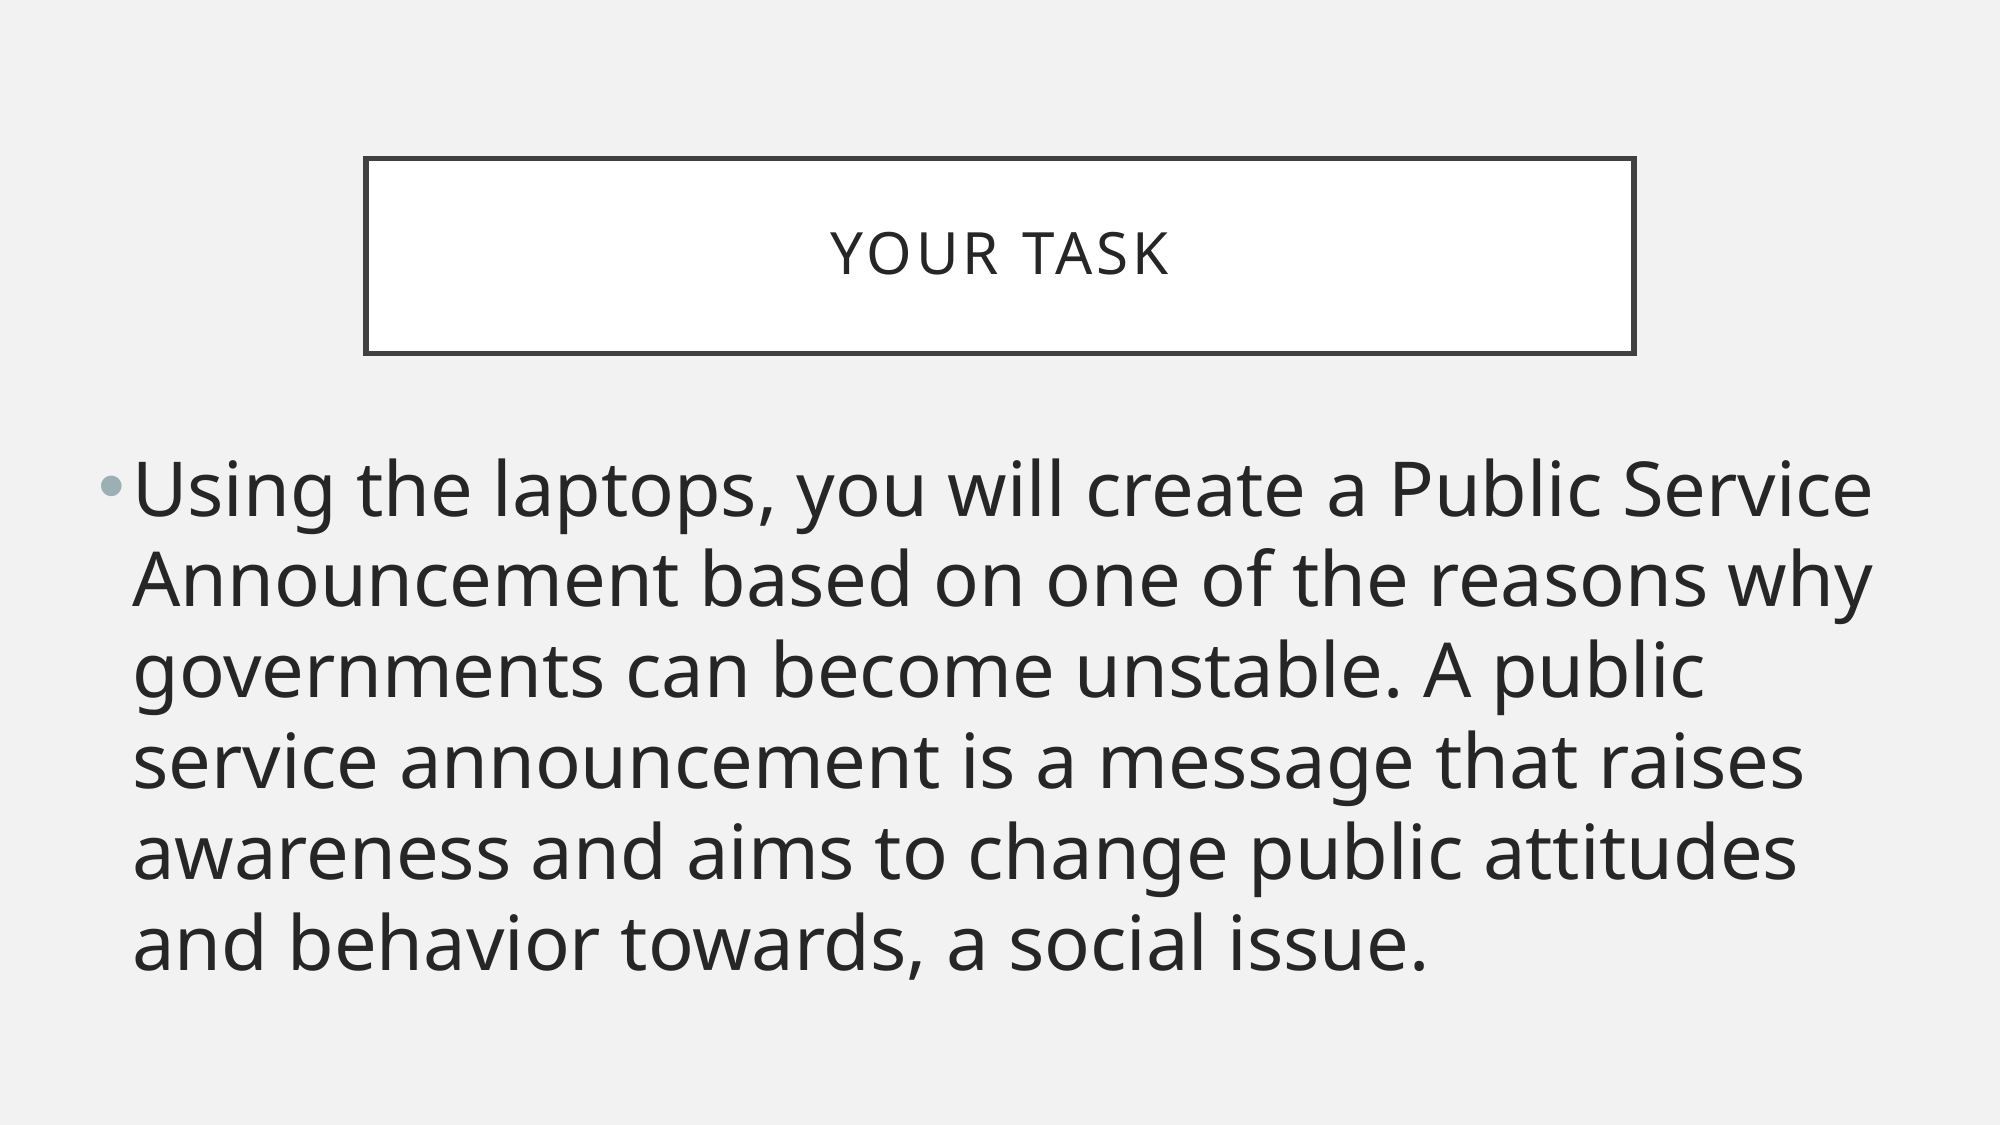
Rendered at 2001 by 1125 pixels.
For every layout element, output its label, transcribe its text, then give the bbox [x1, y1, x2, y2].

list Using the laptops, you will create a Public Service Announcement based on one of the reasons why governments can become unstable. A public service announcement is a message that raises awareness and aims to change public attitudes and behavior towards, a social issue. [83, 432, 1919, 1004]
title Your task [363, 156, 1637, 356]
